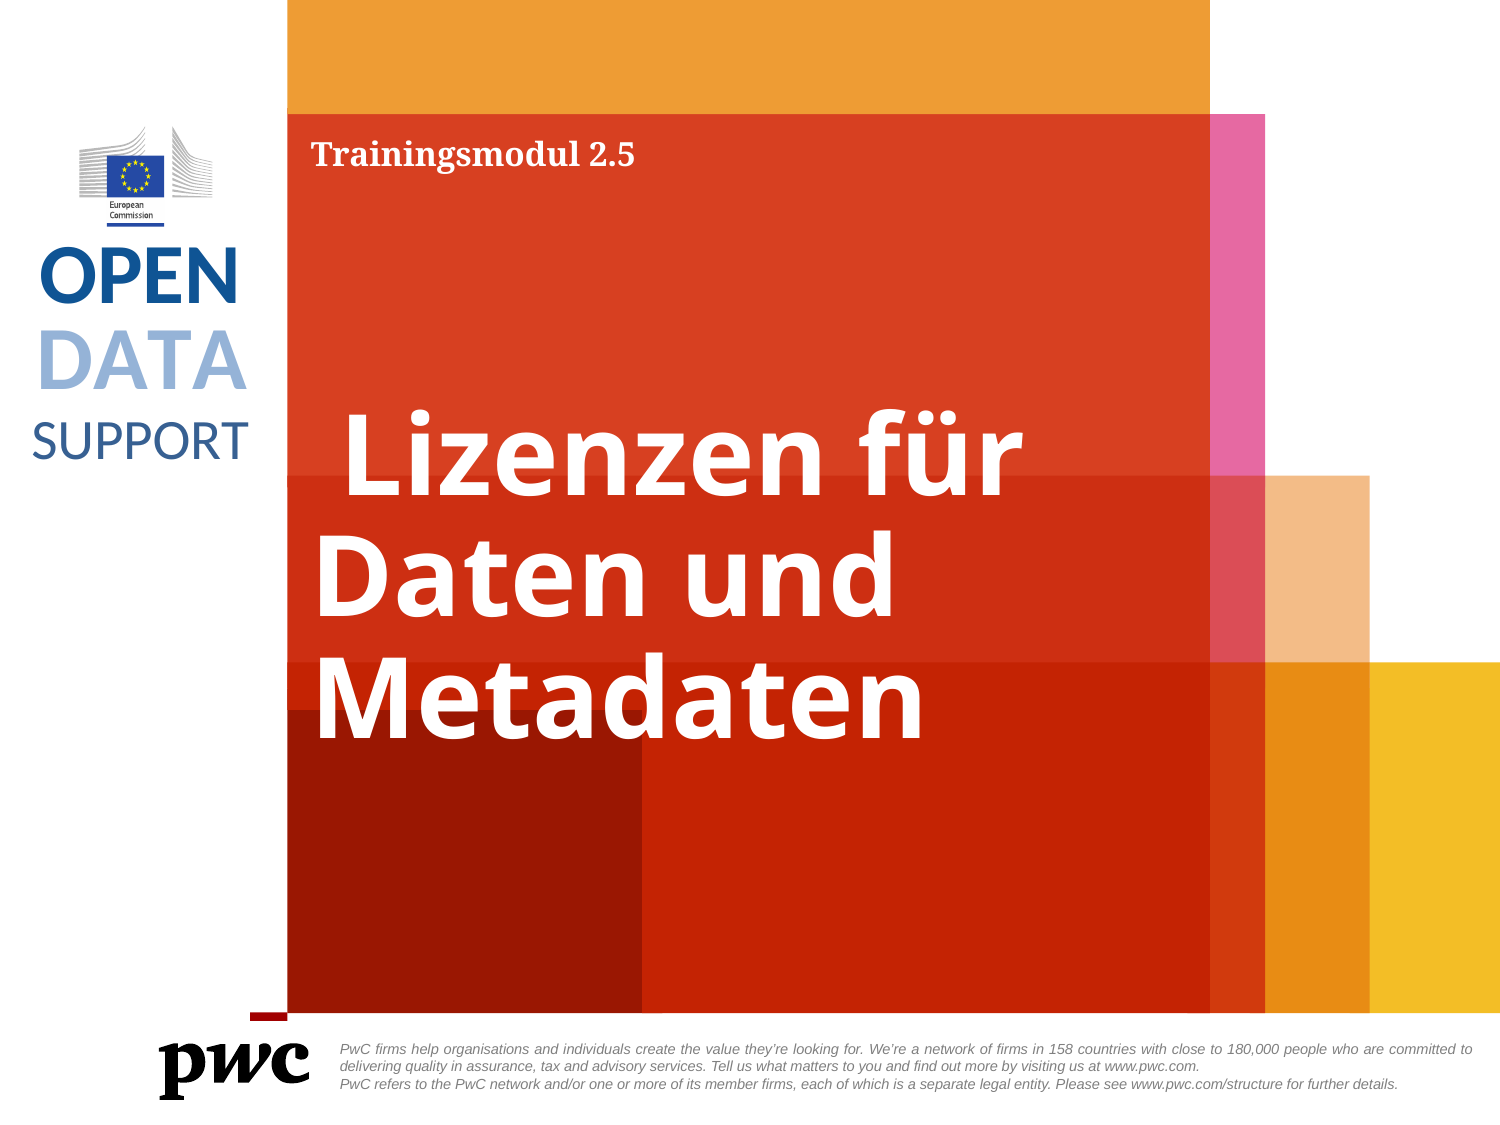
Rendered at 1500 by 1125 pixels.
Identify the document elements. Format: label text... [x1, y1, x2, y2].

title Trainingsmodul 2.5 Lizenzen für Daten und Metadaten [310, 137, 1188, 288]
text_box PwC firms help organisations and individuals create the value they’re looking for. We’re a network of firms in 158 countries with close to 180,000 people who are committed to delivering quality in assurance, tax and advisory services. Tell us what matters to you and find out more by visiting us at www.pwc.com. PwC refers to the PwC network and/or one or more of its member firms, each of which is a separate legal entity. Please see www.pwc.com/structure for further details. [324, 1032, 1489, 1100]
